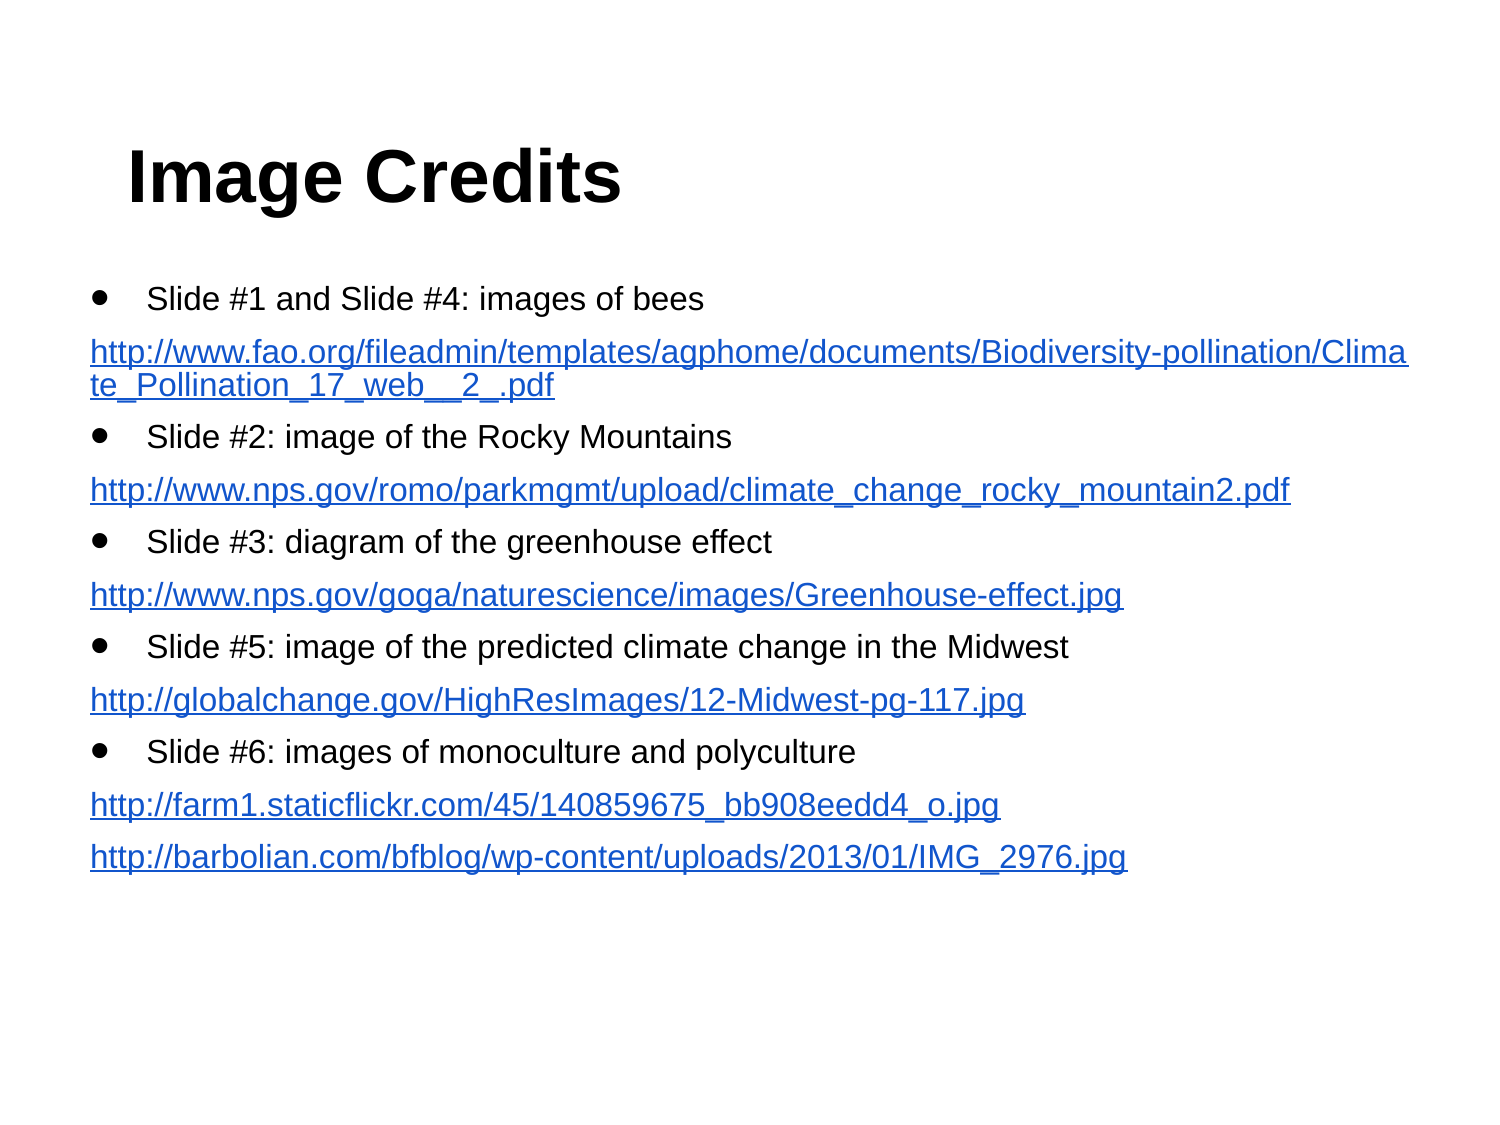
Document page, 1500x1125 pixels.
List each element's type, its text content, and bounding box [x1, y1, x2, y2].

list Slide #1 and Slide #4: images of bees http://www.fao.org/fileadmin/templates/agphome/documents/Biodiversity-pollination/Climate_Pollination_17_web__2_.pdf Slide #2: image of the Rocky Mountains http://www.nps.gov/romo/parkmgmt/upload/climate_change_rocky_mountain2.pdf Slide #3: diagram of the greenhouse effect http://www.nps.gov/goga/naturescience/images/Greenhouse-effect.jpg Slide #5: image of the predicted climate change in the Midwest http://globalchange.gov/HighResImages/12-Midwest-pg-117.jpg Slide #6: images of monoculture and polyculture http://farm1.staticflickr.com/45/140859675_bb908eedd4_o.jpg http://barbolian.com/bfblog/wp-content/uploads/2013/01/IMG_2976.jpg [75, 262, 1425, 1078]
title Image Credits [75, 45, 1425, 233]
